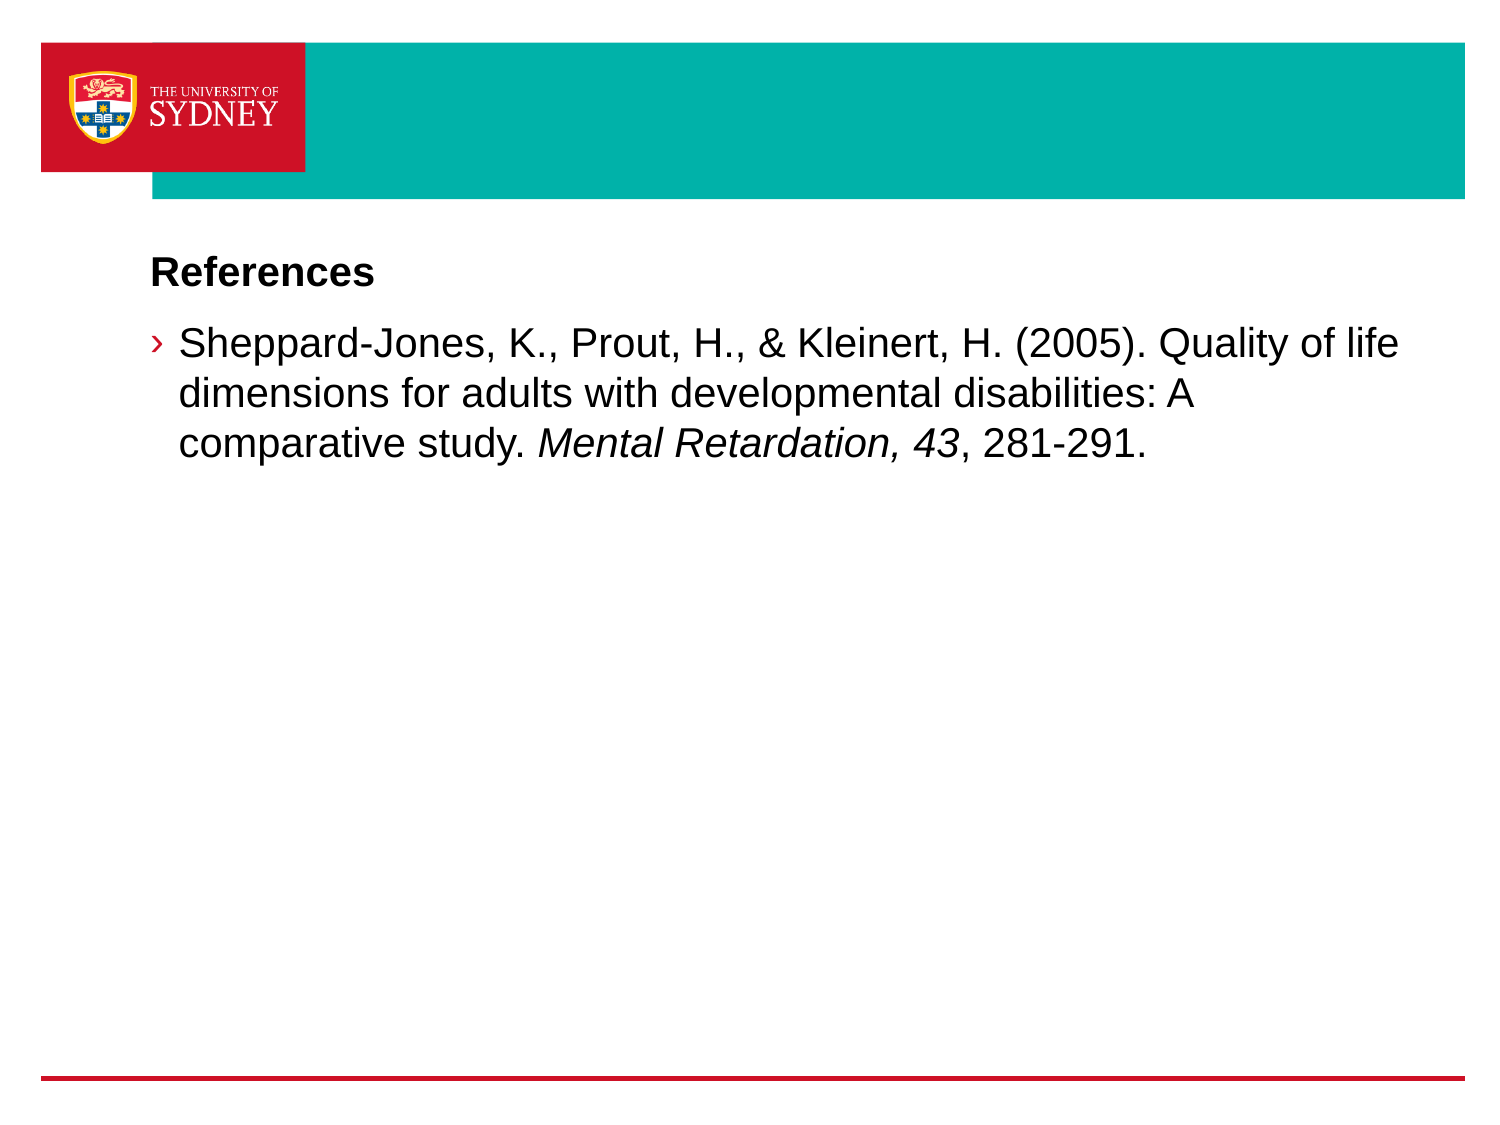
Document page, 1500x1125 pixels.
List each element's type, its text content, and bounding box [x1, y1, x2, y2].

list References Sheppard-Jones, K., Prout, H., & Kleinert, H. (2005). Quality of life dimensions for adults with developmental disabilities: A comparative study. Mental Retardation, 43, 281-291. [150, 237, 1425, 988]
picture [69, 71, 278, 144]
